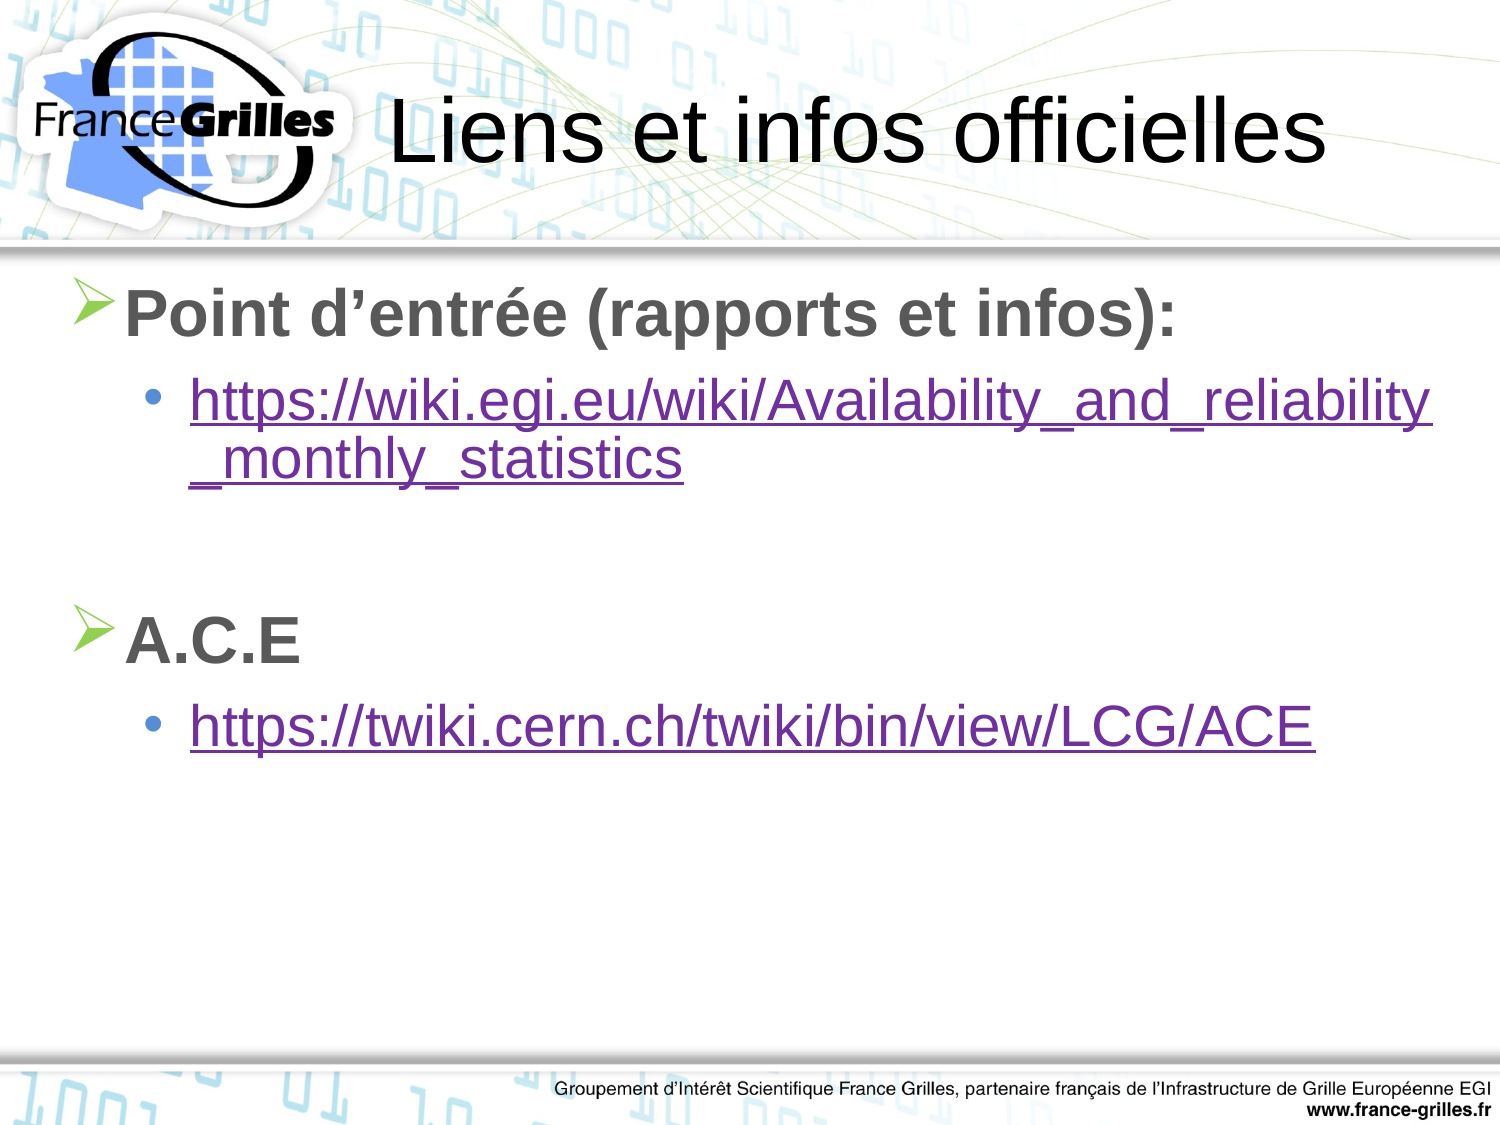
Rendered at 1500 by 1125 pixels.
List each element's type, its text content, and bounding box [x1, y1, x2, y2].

title Liens et infos officielles [371, 30, 1460, 221]
picture [0, 0, 1500, 1125]
list Point d’entrée (rapports et infos): https://wiki.egi.eu/wiki/Availability_and_reliability_monthly_statistics A.C.E https://twiki.cern.ch/twiki/bin/view/LCG/ACE [52, 262, 1460, 1024]
